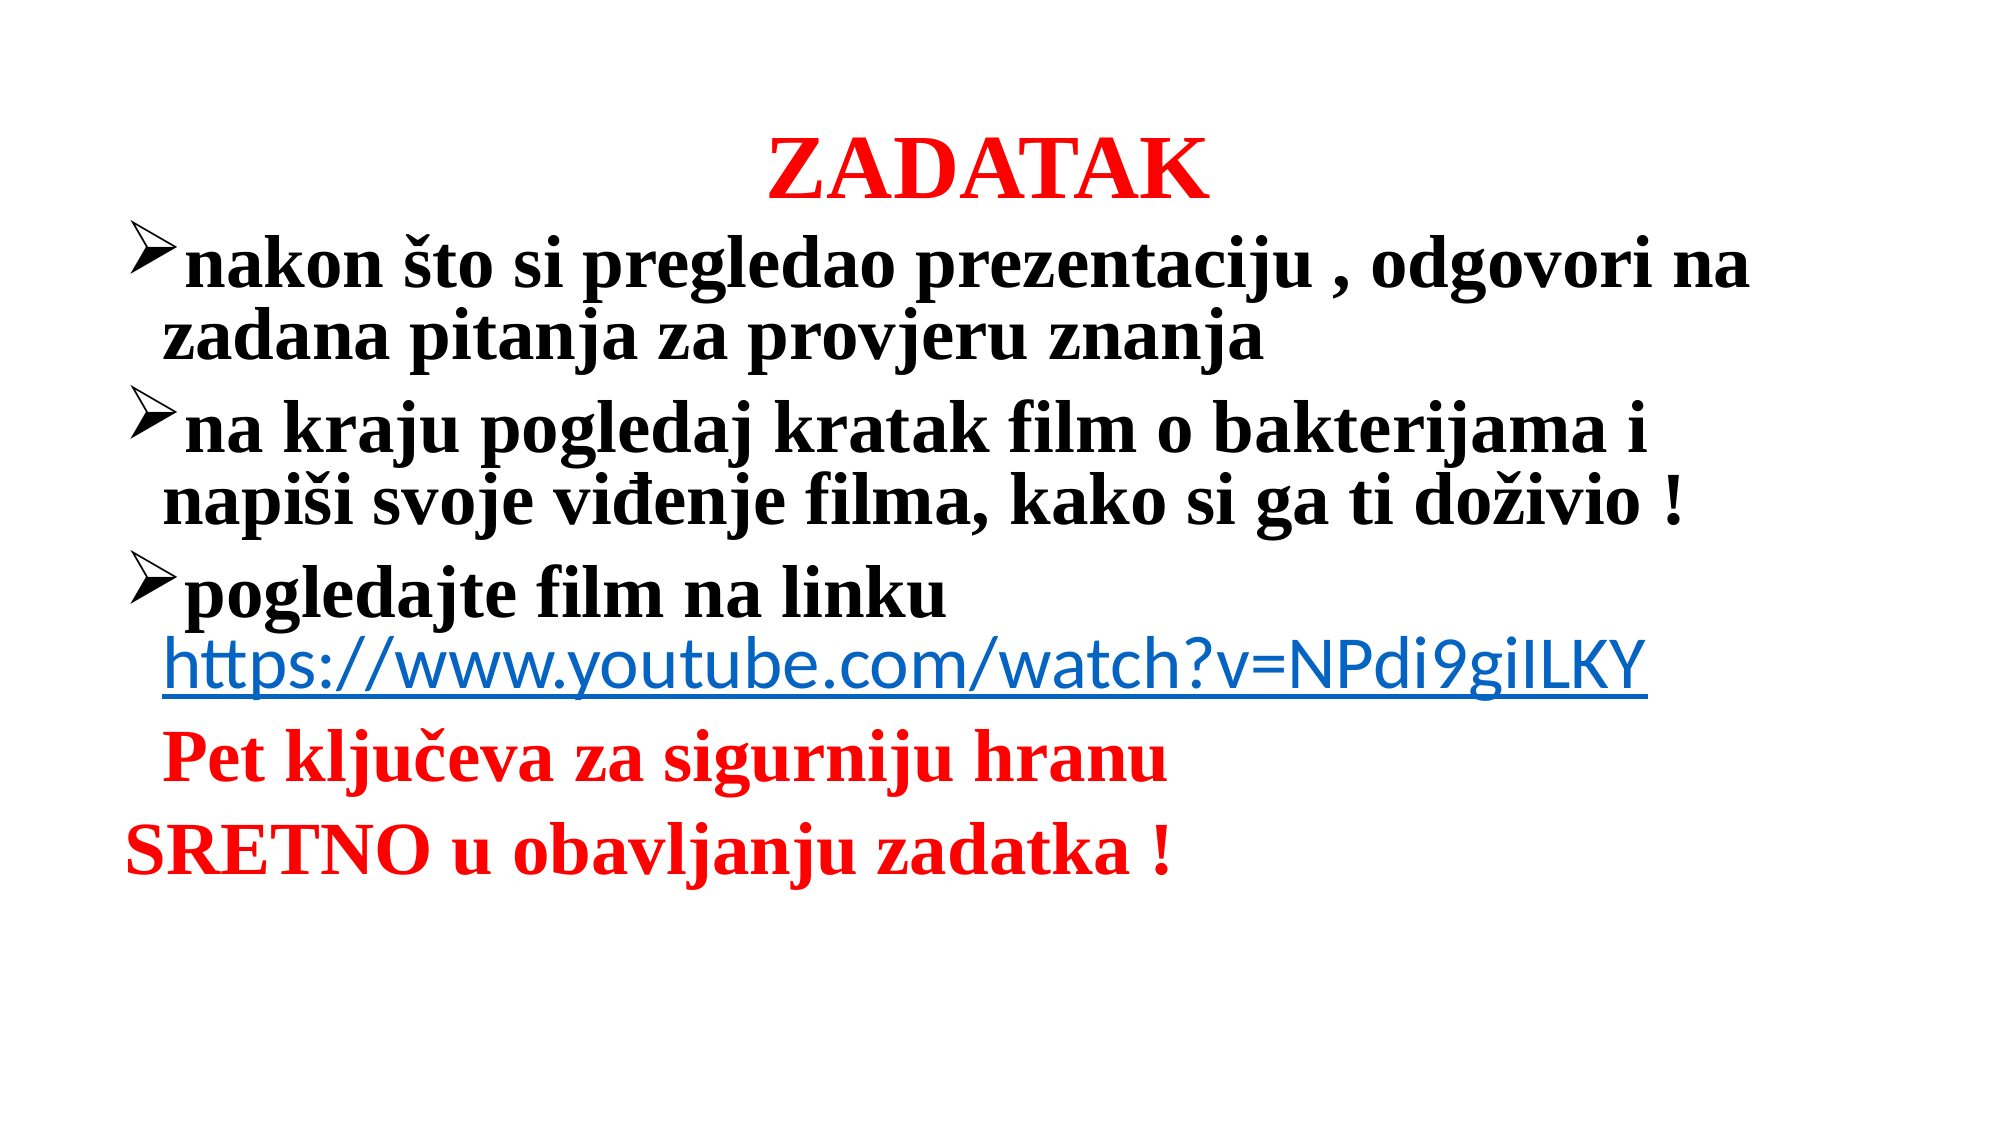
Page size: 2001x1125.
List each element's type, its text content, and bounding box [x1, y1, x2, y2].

list nakon što si pregledao prezentaciju , odgovori na zadana pitanja za provjeru znanja na kraju pogledaj kratak film o bakterijama i napiši svoje viđenje filma, kako si ga ti doživio ! pogledajte film na linku https://www.youtube.com/watch?v=NPdi9giILKY Pet ključeva za sigurniju hranu SRETNO u obavljanju zadatka ! [109, 222, 1835, 937]
title ZADATAK [137, 59, 1863, 278]
